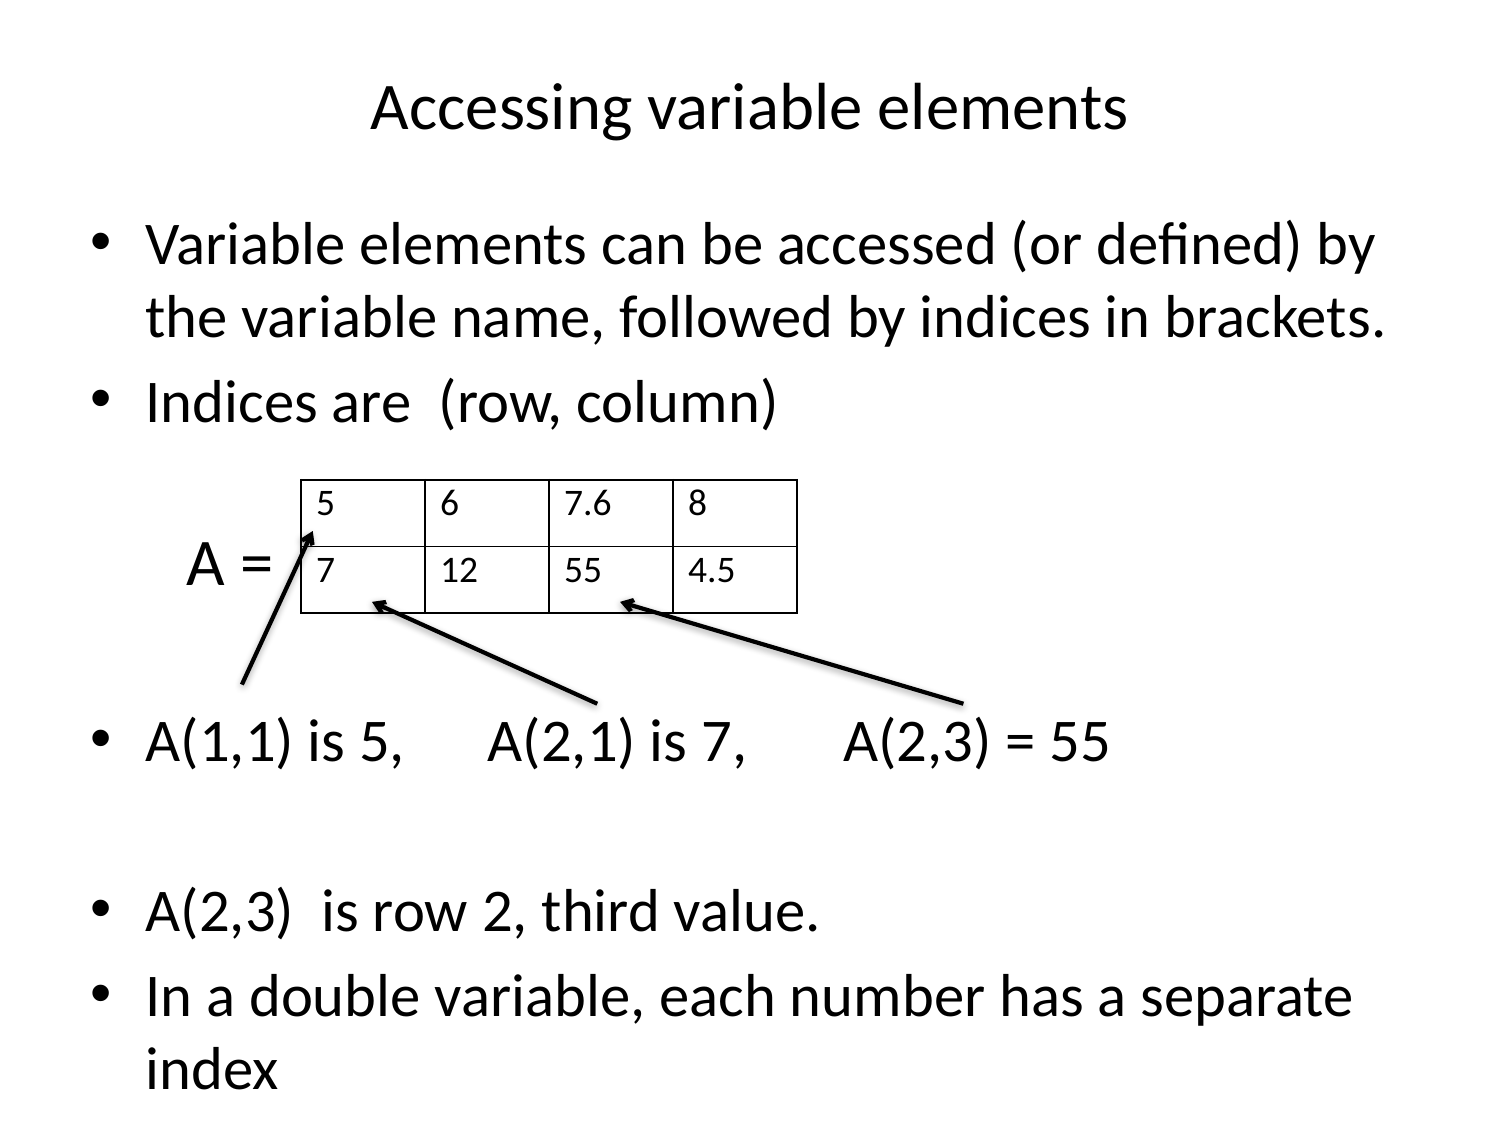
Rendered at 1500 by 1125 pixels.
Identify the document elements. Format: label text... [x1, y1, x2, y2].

text_box A = [171, 511, 289, 607]
table_header 8 [674, 481, 796, 546]
table_cell 55 [550, 547, 672, 612]
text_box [371, 601, 598, 704]
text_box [241, 530, 313, 685]
title Accessing variable elements [75, 8, 1425, 196]
table_header 6 [426, 481, 548, 546]
table_header 5 [302, 481, 424, 546]
table_cell 4.5 [674, 547, 796, 600]
table_cell 7 [318, 547, 424, 612]
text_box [619, 601, 964, 704]
table_cell 12 [426, 547, 548, 600]
list Variable elements can be accessed (or defined) by the variable name, followed by indices in brackets. Indices are (row, column) A(1,1) is 5, A(2,1) is 7, A(2,3) = 55 A(2,3) is row 2, third value. In a double variable, each number has a separate index [75, 196, 1425, 1118]
table_header 7.6 [550, 481, 672, 546]
